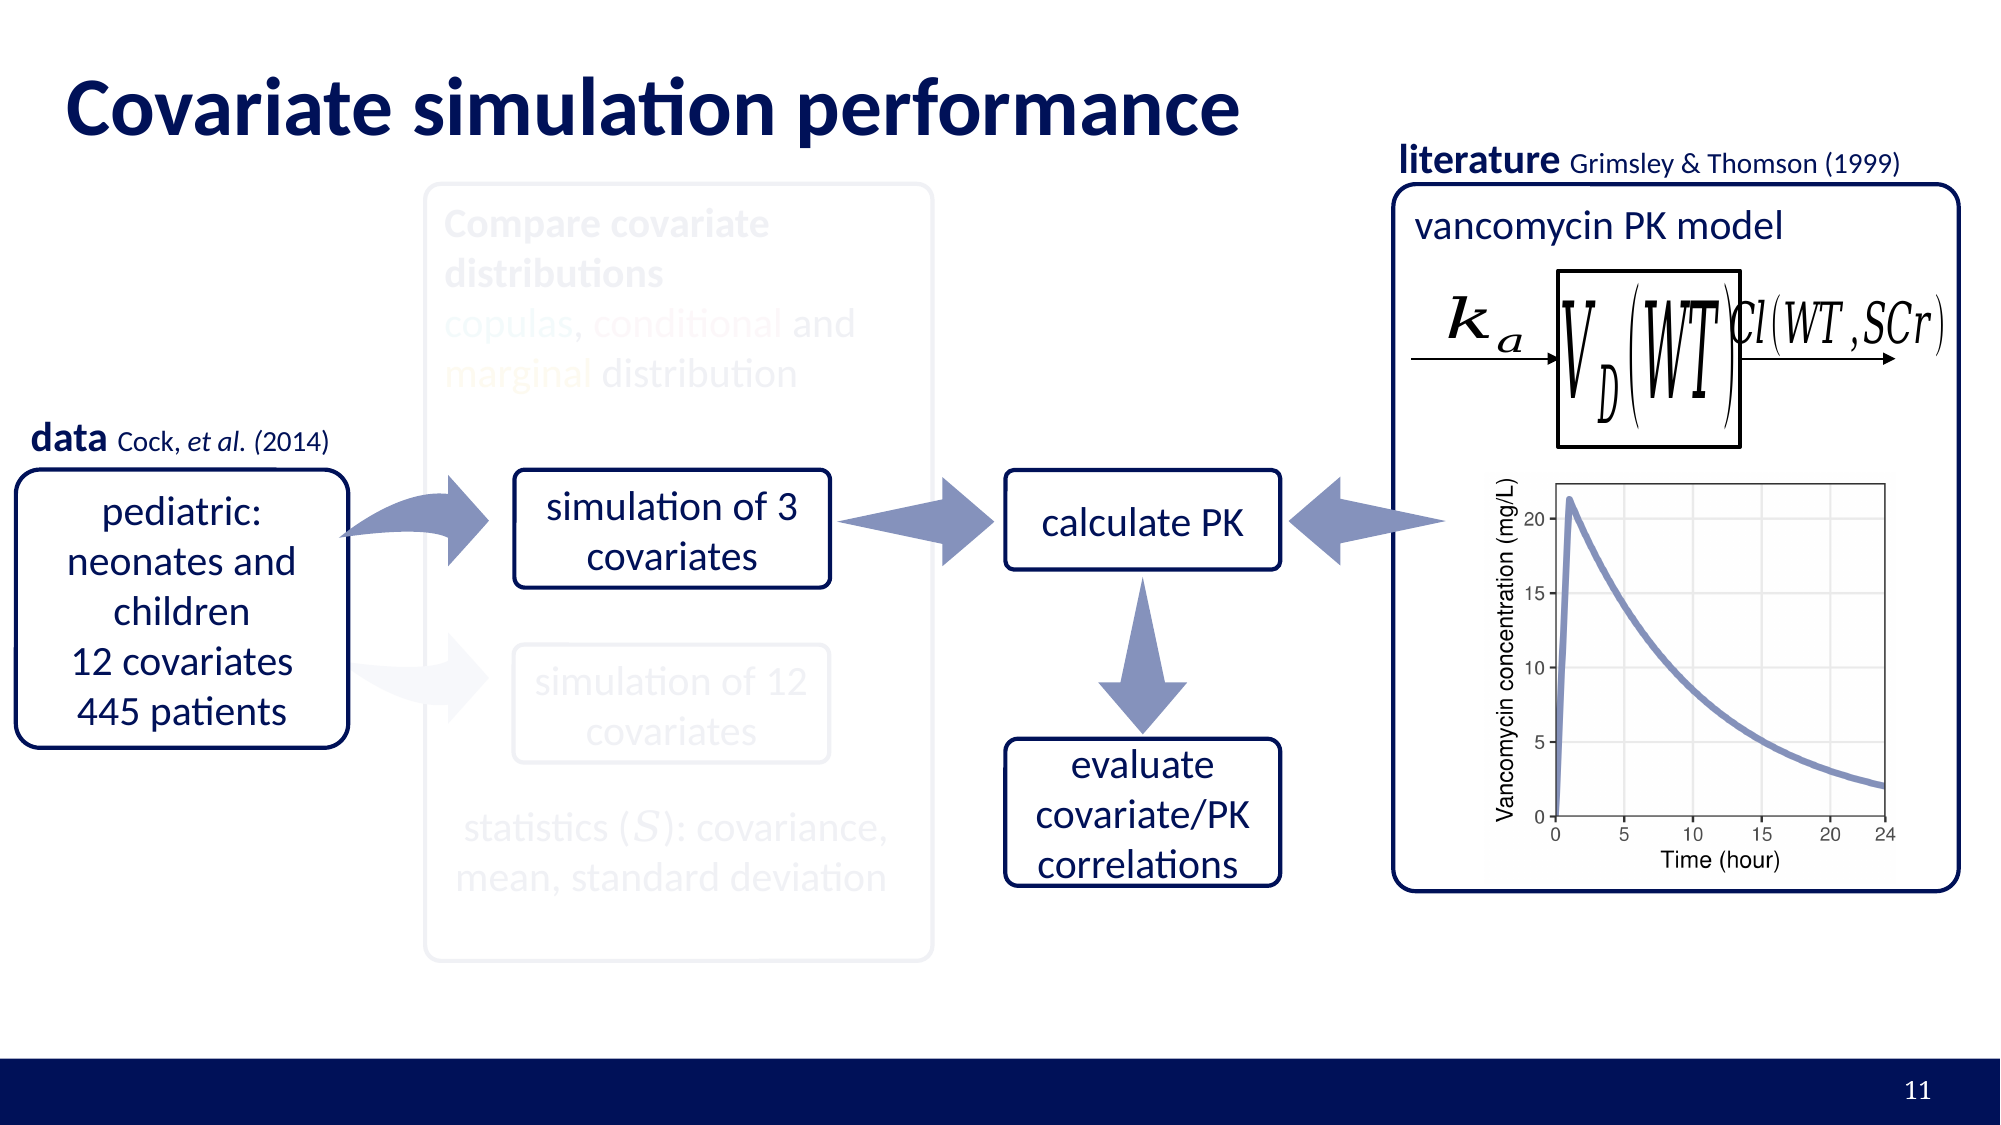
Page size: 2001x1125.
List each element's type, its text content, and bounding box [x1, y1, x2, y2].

slide_number 11 [1497, 1061, 1948, 1122]
text_box pediatric: neonates and children 12 covariates 445 patients [13, 468, 351, 750]
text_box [1410, 272, 1948, 445]
title Covariate simulation performance [66, 66, 1343, 138]
picture [1484, 472, 1896, 884]
text_box simulation of 3 covariates [512, 467, 833, 590]
text_box evaluate covariate/PK correlations [1003, 736, 1283, 888]
text_box calculate PK [1003, 467, 1283, 572]
text_box literature Grimsley & Thomson (1999) [1383, 124, 1948, 240]
text_box [834, 475, 997, 569]
text_box vancomycin PK model [1391, 185, 1961, 894]
text_box [338, 474, 489, 567]
text_box [1286, 474, 1449, 568]
text_box [303, 155, 971, 997]
text_box [1096, 574, 1190, 736]
text_box data Cock, et al. (2014) [15, 402, 351, 468]
